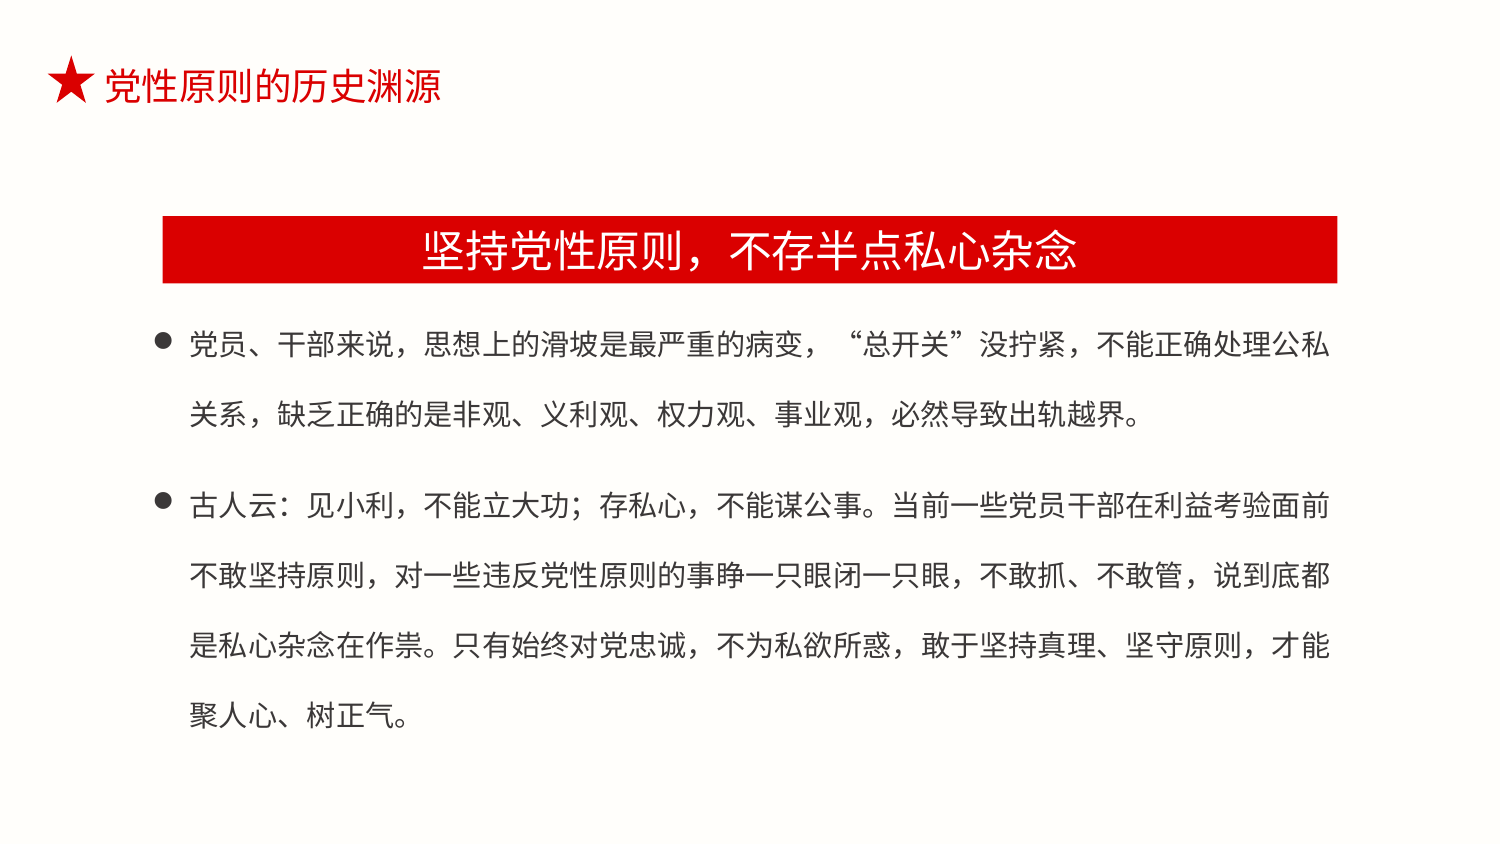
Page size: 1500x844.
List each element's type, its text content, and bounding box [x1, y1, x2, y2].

text_box 党员、干部来说，思想上的滑坡是最严重的病变，“总开关”没拧紧，不能正确处理公私关系，缺乏正确的是非观、义利观、权力观、事业观，必然导致出轨越界。 古人云：见小利，不能立大功；存私心，不能谋公事。当前一些党员干部在利益考验面前 不敢坚持原则，对一些违反党性原则的事睁一只眼闭一只眼，不敢抓、不敢管，说到底都是私心杂念在作祟。只有始终对党忠诚，不为私欲所惑，敢于坚持真理、坚守原则，才能聚人心、树正气。 [137, 284, 1363, 735]
text_box 坚持党性原则，不存半点私心杂念 [162, 216, 1338, 284]
